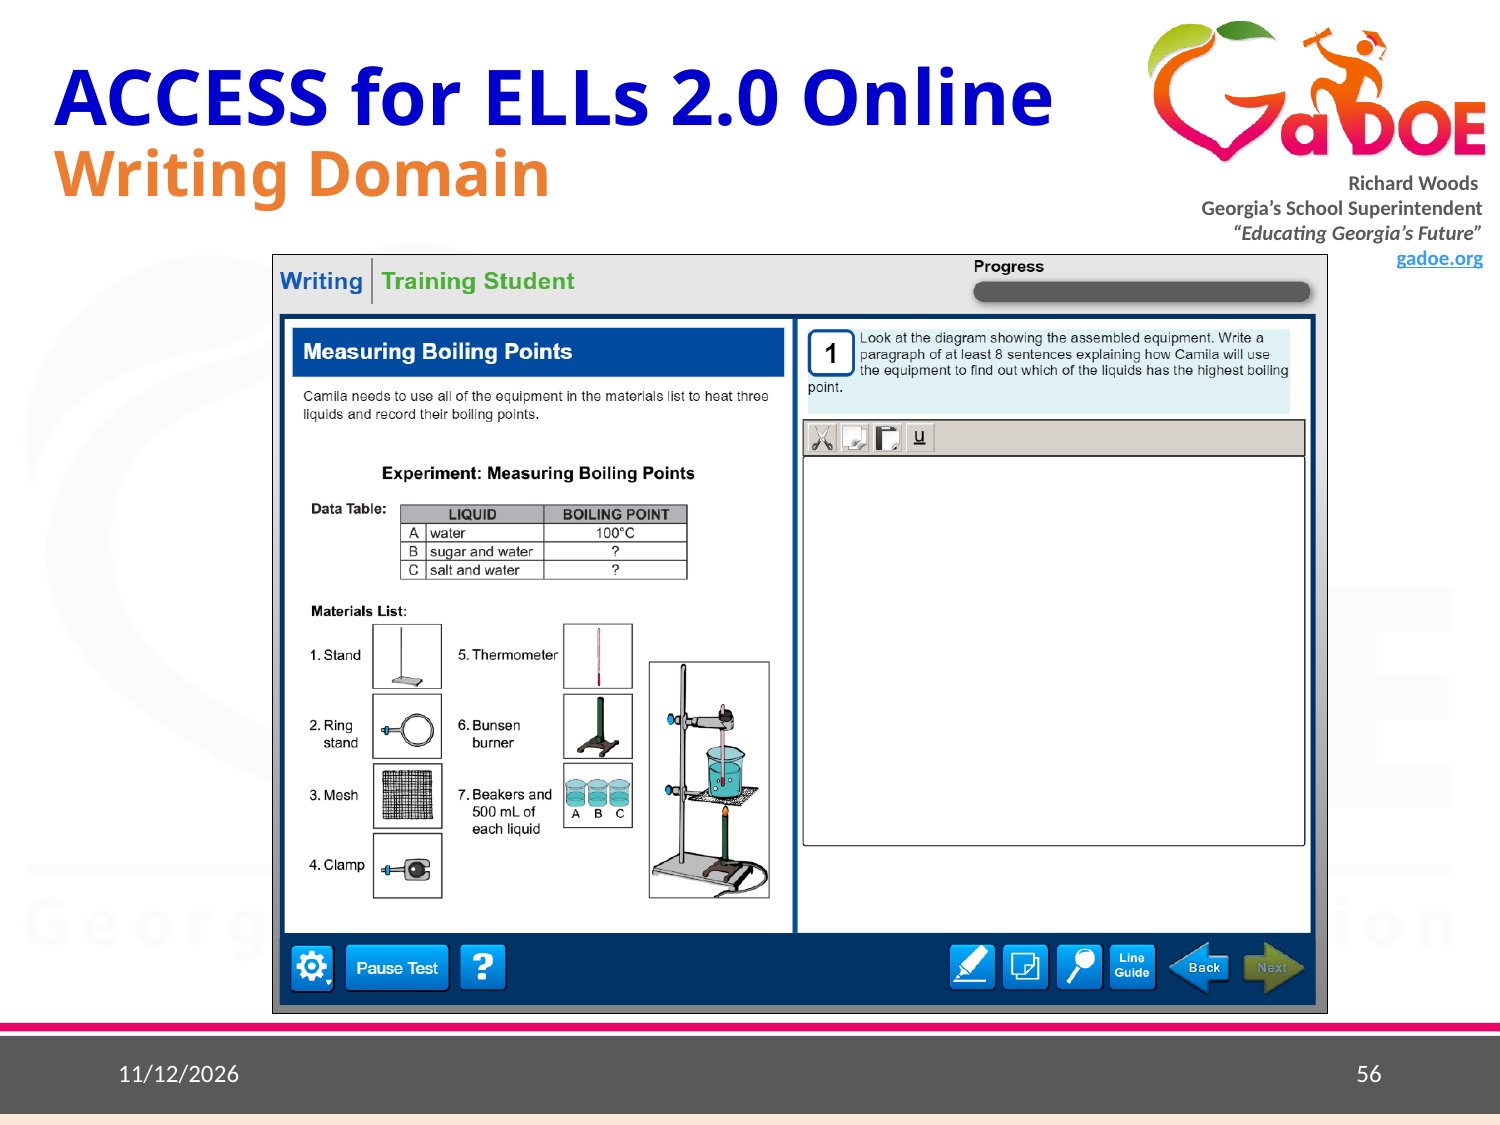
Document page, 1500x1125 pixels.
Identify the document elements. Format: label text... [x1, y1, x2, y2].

picture [1135, 8, 1499, 164]
picture [19, 235, 1473, 1014]
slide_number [103, 1042, 441, 1103]
text_box ACCESS for ELLs 2.0 Online Writing Domain [39, 14, 1076, 255]
slide_number 56 [1059, 1042, 1397, 1103]
